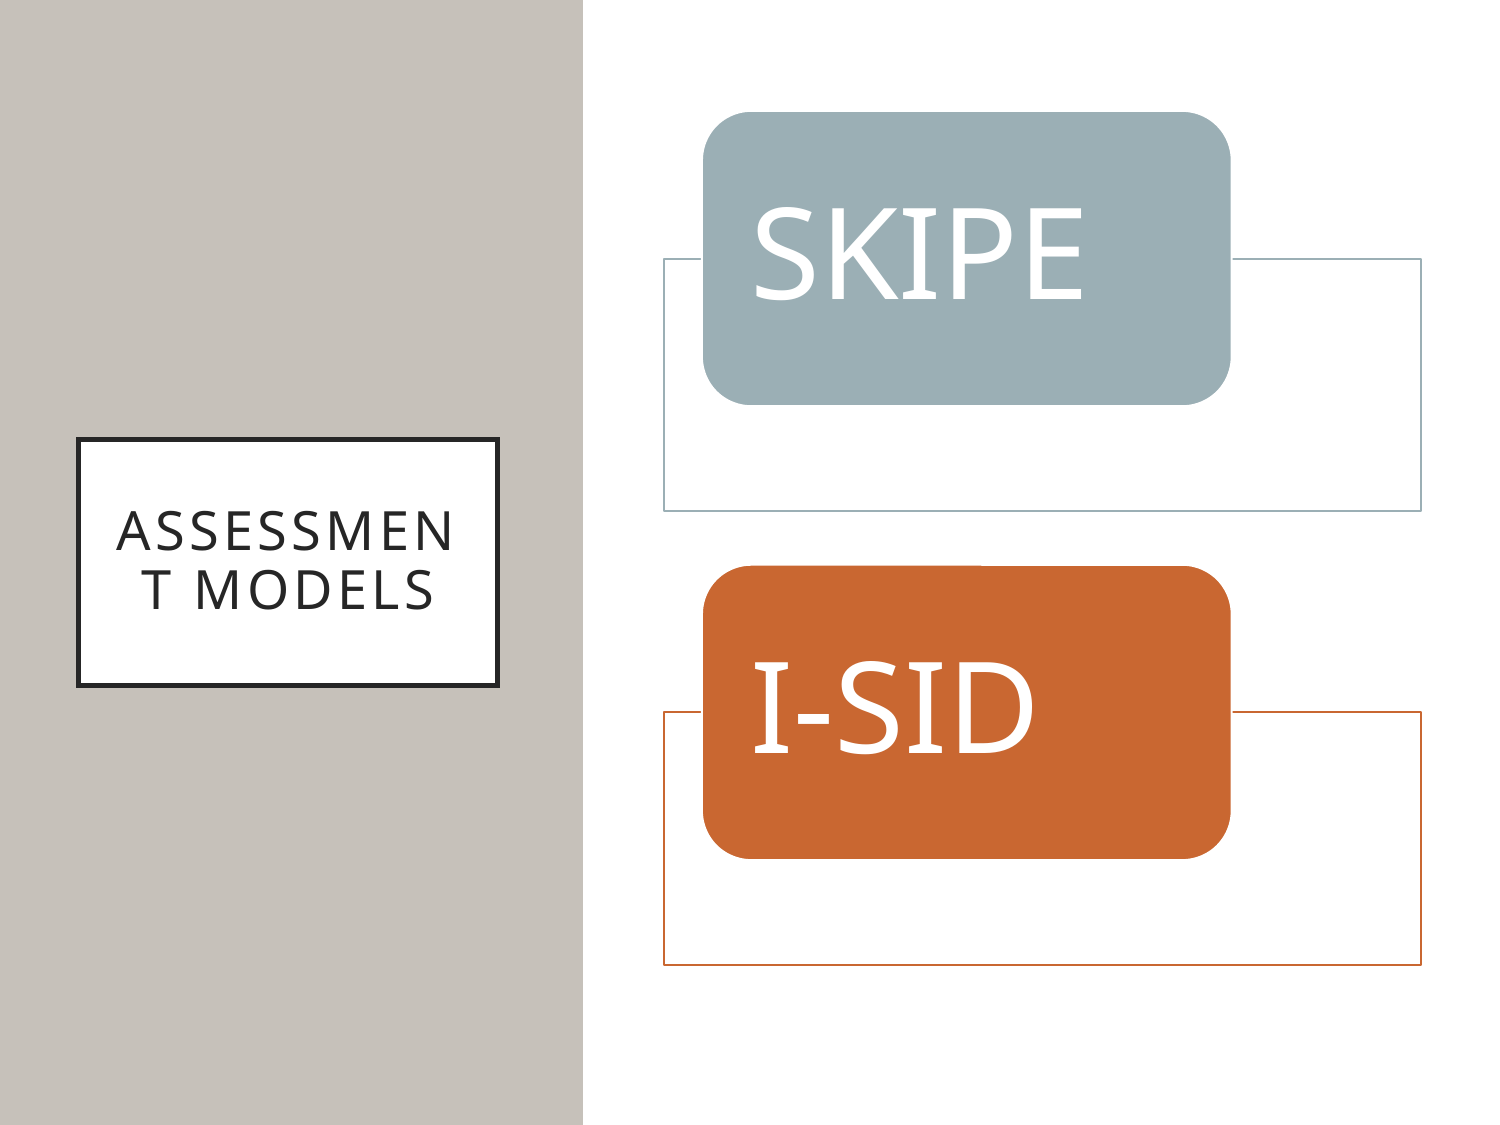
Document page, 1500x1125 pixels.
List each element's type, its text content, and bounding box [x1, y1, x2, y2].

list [663, 104, 1421, 971]
text_box [584, 0, 1500, 1125]
title Assessment Models [76, 437, 500, 688]
text_box [0, 0, 584, 1125]
